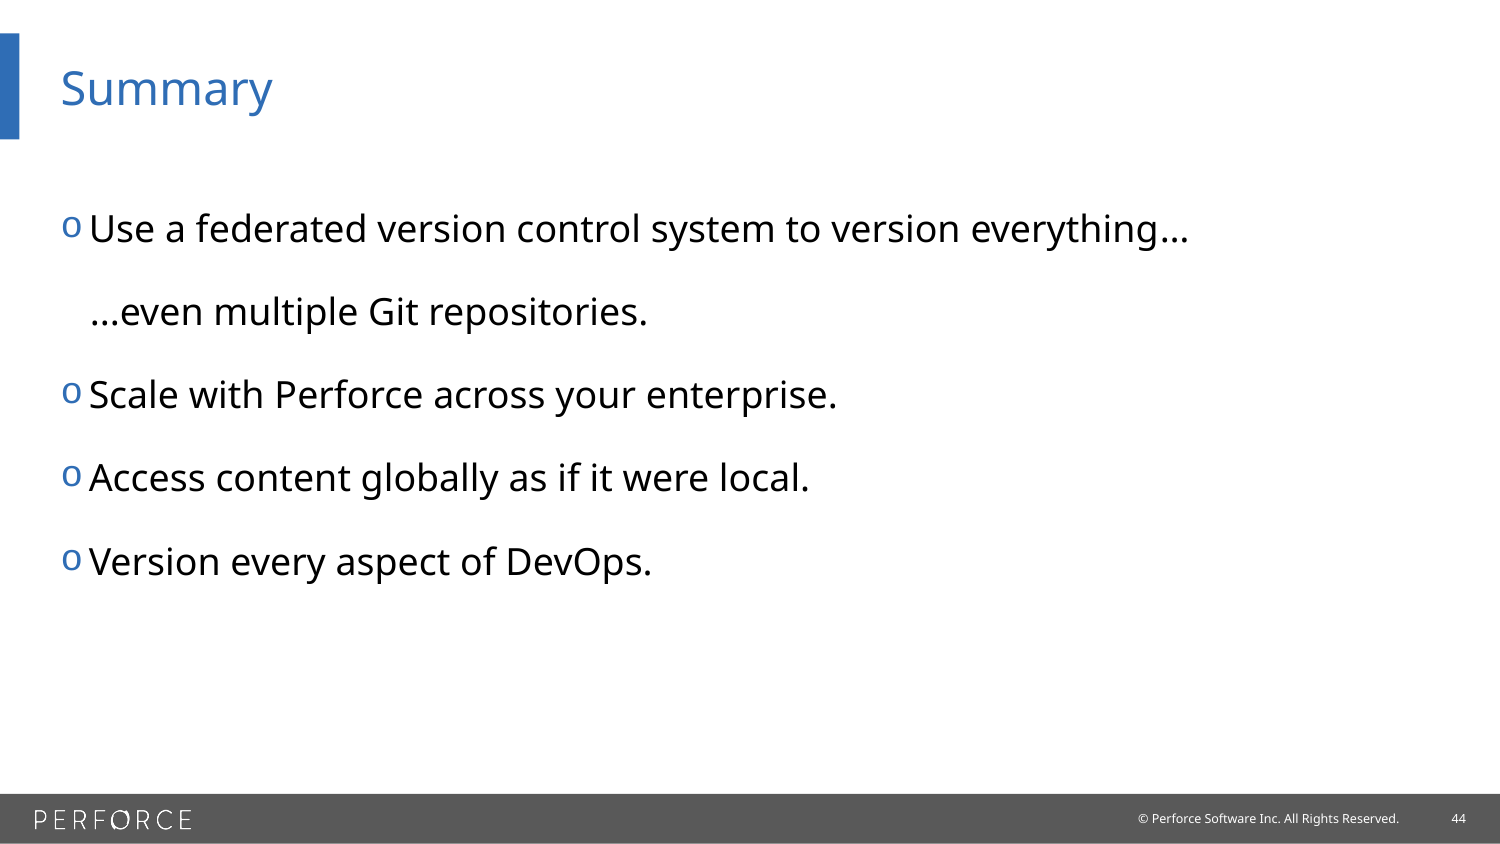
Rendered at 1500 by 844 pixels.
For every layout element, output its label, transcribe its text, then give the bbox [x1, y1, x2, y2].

list Use a federated version control system to version everything… ...even multiple Git repositories. Scale with Perforce across your enterprise. Access content globally as if it were local. Version every aspect of DevOps. [60, 182, 1414, 731]
title Summary [60, 41, 1222, 132]
picture [34, 808, 192, 831]
